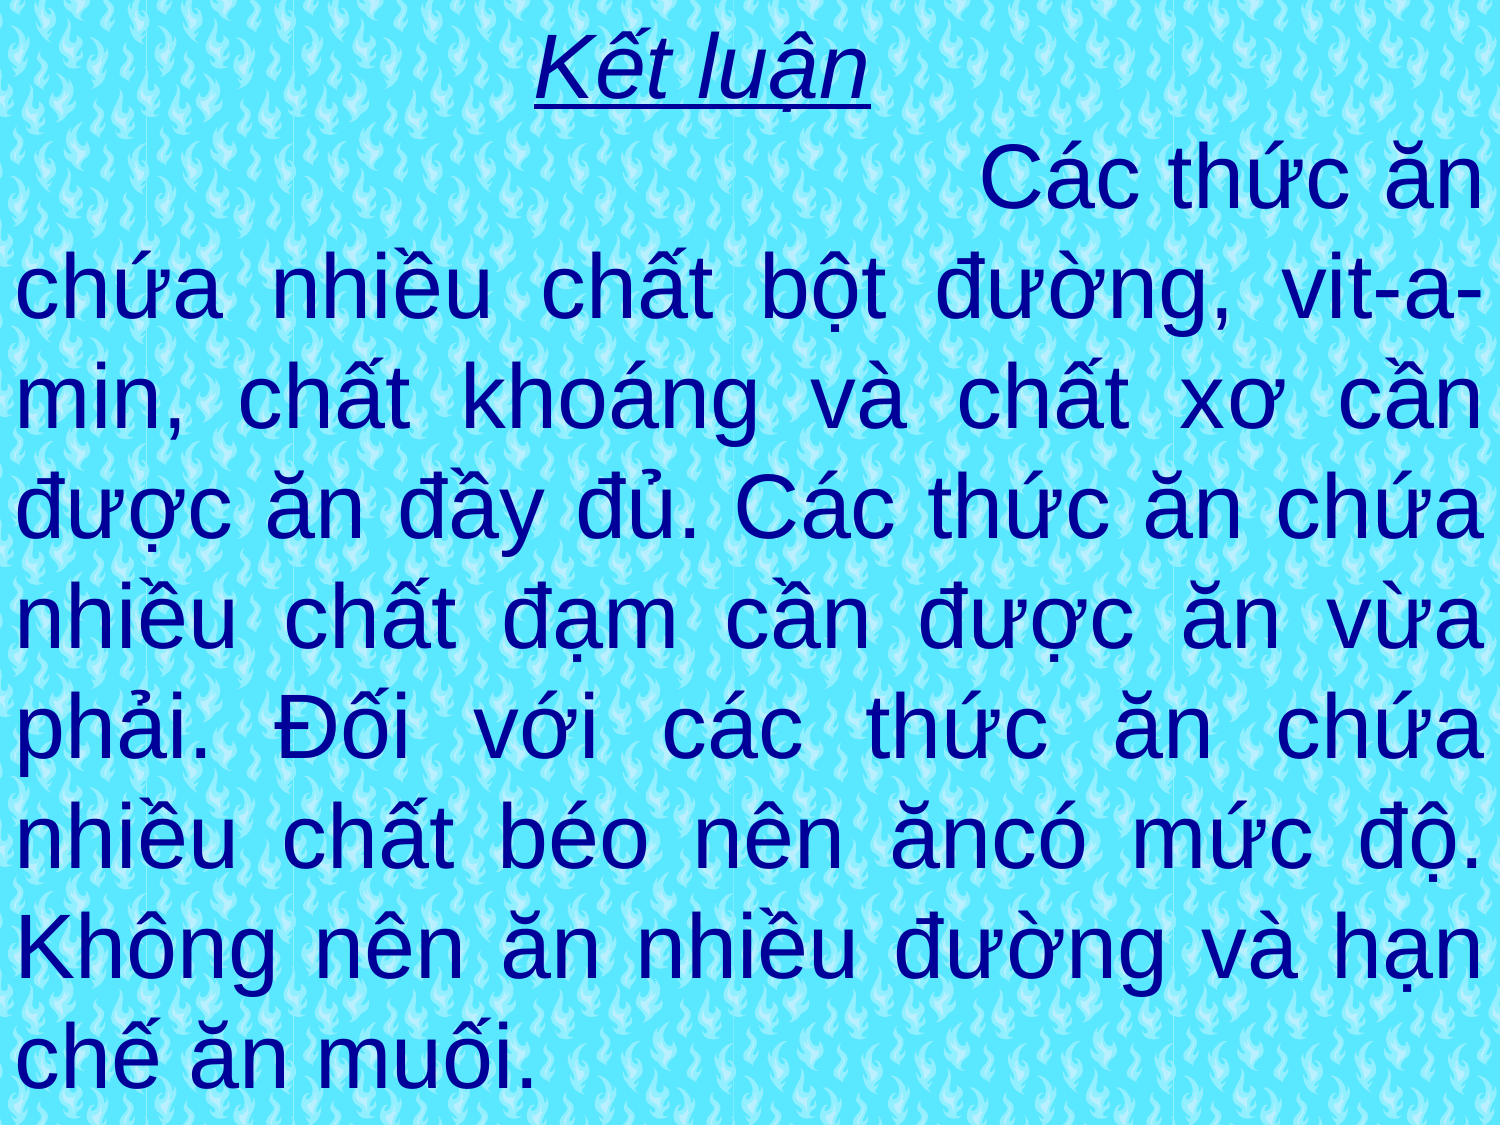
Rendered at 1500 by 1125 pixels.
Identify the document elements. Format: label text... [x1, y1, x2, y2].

text_box Kết luận Các thức ăn chứa nhiều chất bột đường, vit-a-min, chất khoáng và chất xơ cần được ăn đầy đủ. Các thức ăn chứa nhiều chất đạm cần được ăn vừa phải. Đối với các thức ăn chứa nhiều chất béo nên ăncó mức độ. Không nên ăn nhiều đường và hạn chế ăn muối. [0, 0, 1500, 1115]
